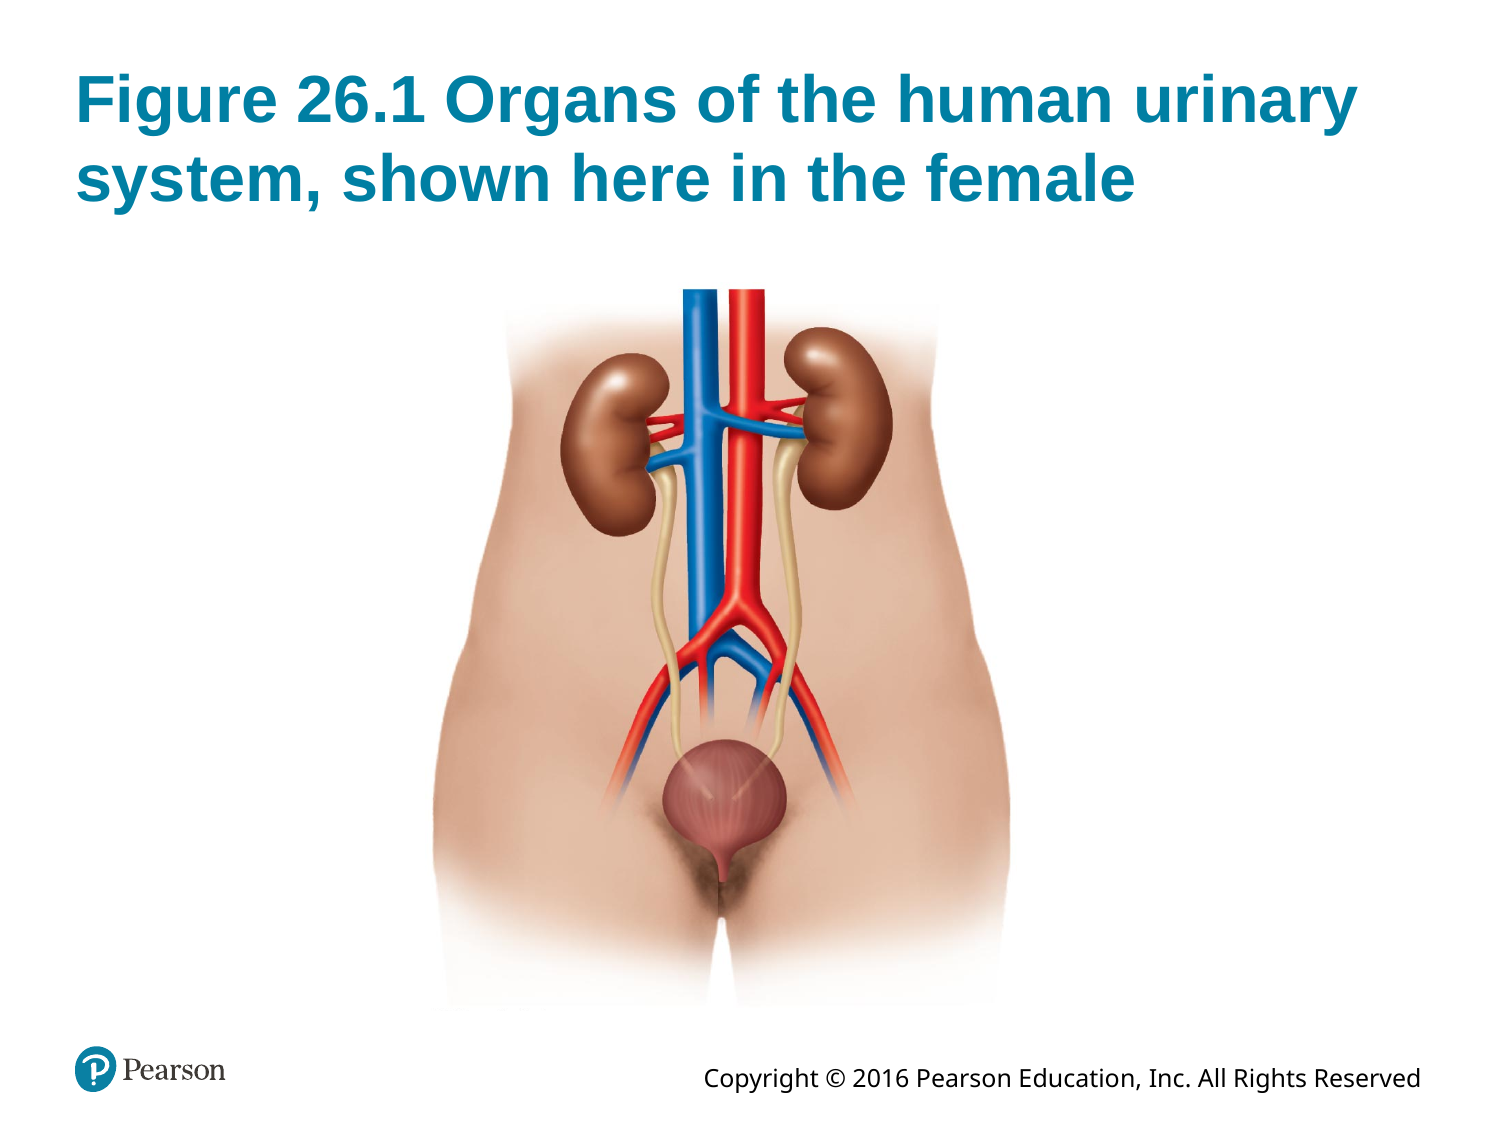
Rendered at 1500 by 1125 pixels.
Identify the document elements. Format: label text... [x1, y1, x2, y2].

title Figure 26.1 Organs of the human urinary system, shown here in the female [75, 35, 1425, 216]
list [424, 282, 1017, 1011]
